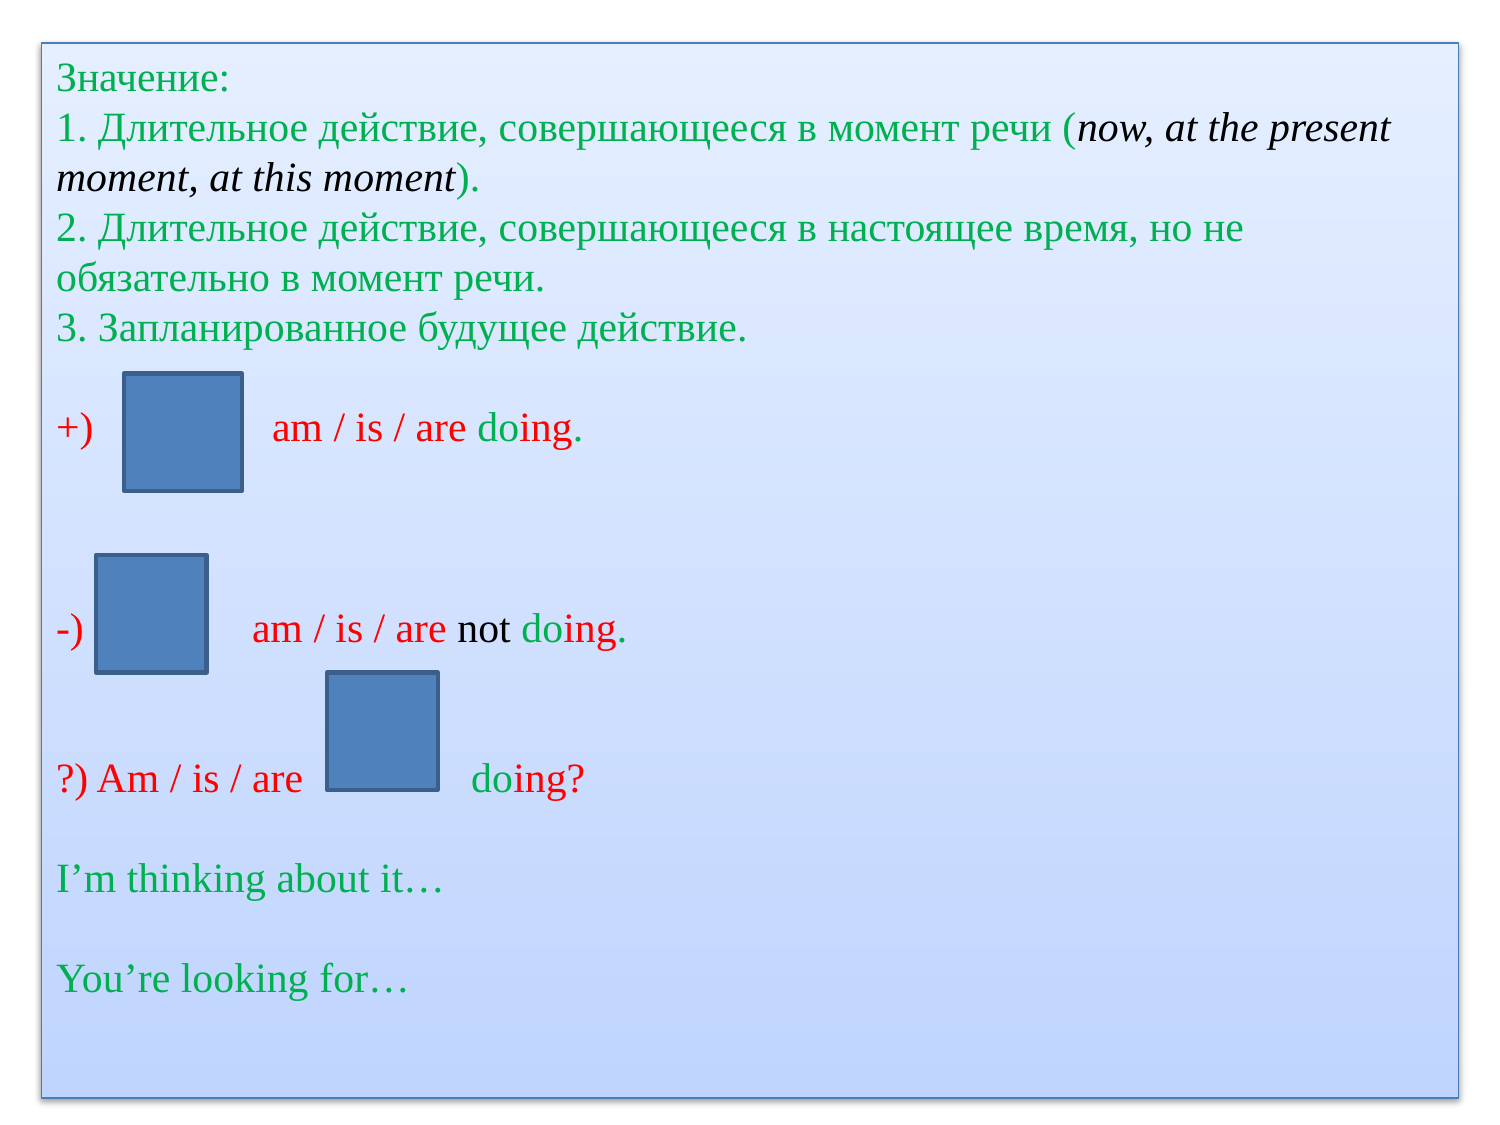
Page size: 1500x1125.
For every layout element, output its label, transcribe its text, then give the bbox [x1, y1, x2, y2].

text_box Значение: 1. Длительное действие, совершающееся в момент речи (now, at the present moment, at this moment). 2. Длительное действие, совершающееся в настоящее время, но не обязательно в момент речи. 3. Запланированное будущее действие. +) am / is / are doing. -) am / is / are not doing. ?) Am / is / are doing? I’m thinking about it… You’re looking for… [41, 42, 1459, 1099]
text_box [94, 553, 209, 675]
text_box [122, 371, 244, 493]
text_box [325, 670, 440, 792]
